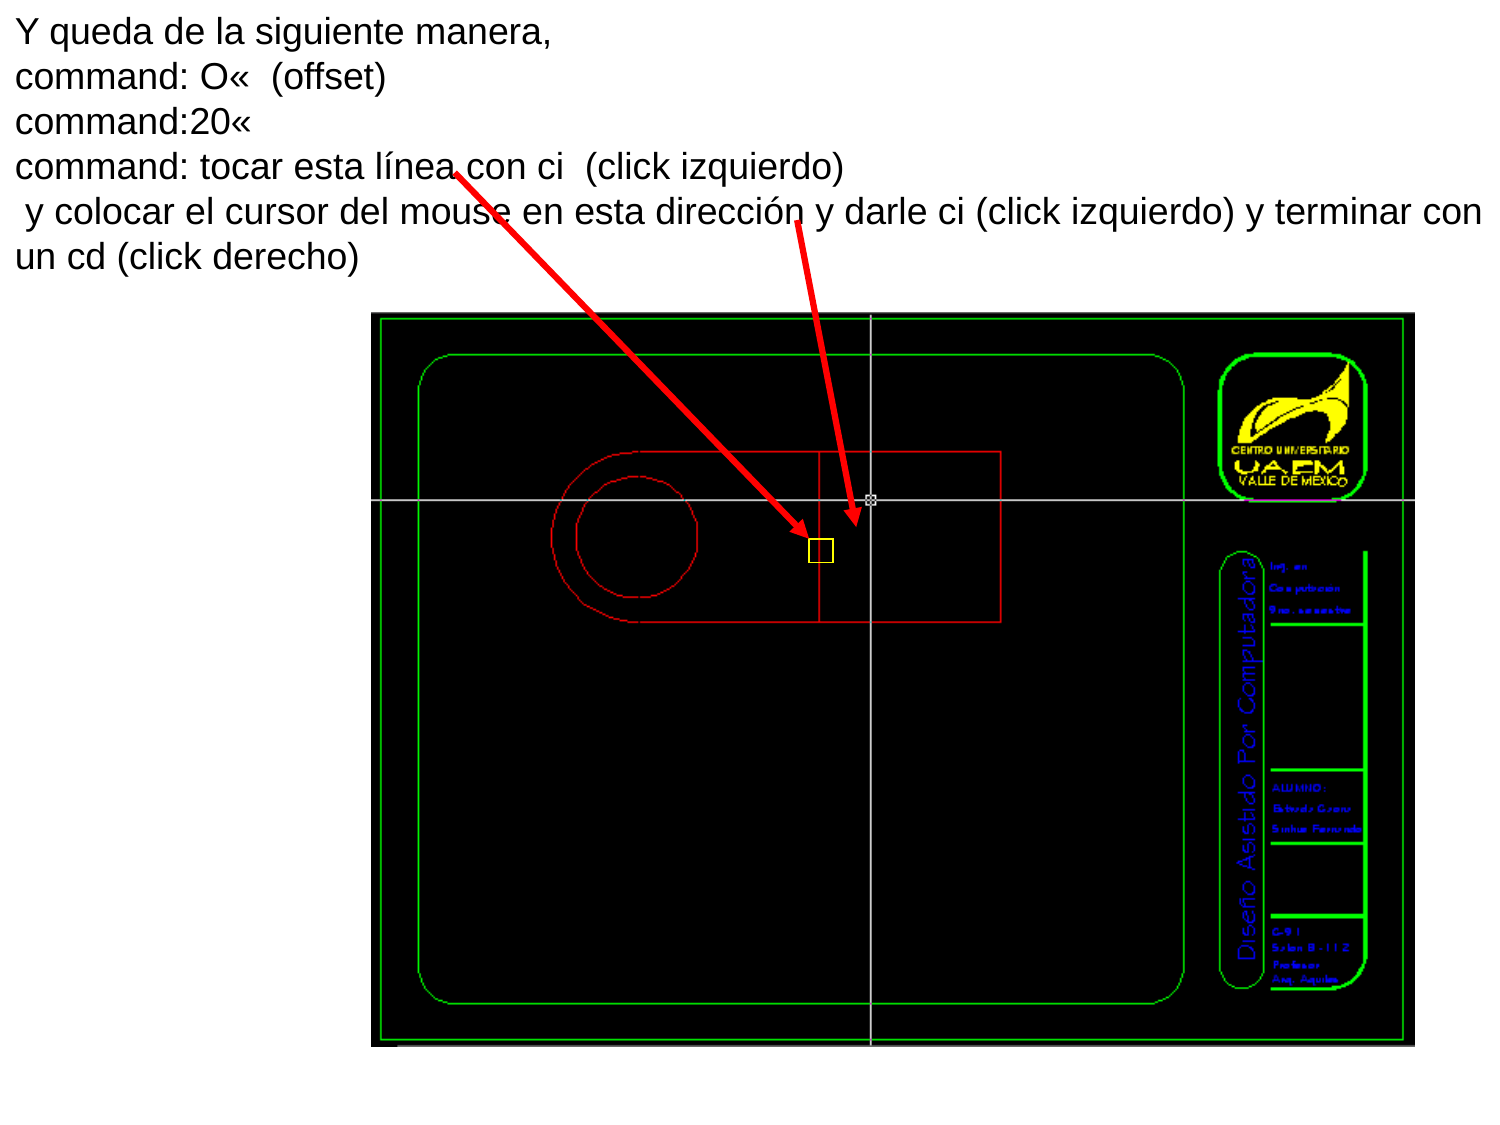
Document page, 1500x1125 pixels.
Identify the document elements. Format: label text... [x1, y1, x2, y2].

text_box Y queda de la siguiente manera, command: O« (offset) command:20« command: tocar esta línea con ci (click izquierdo) y colocar el cursor del mouse en esta dirección y darle ci (click izquierdo) y terminar con un cd (click derecho) [0, 0, 1500, 285]
picture [371, 312, 1415, 1047]
